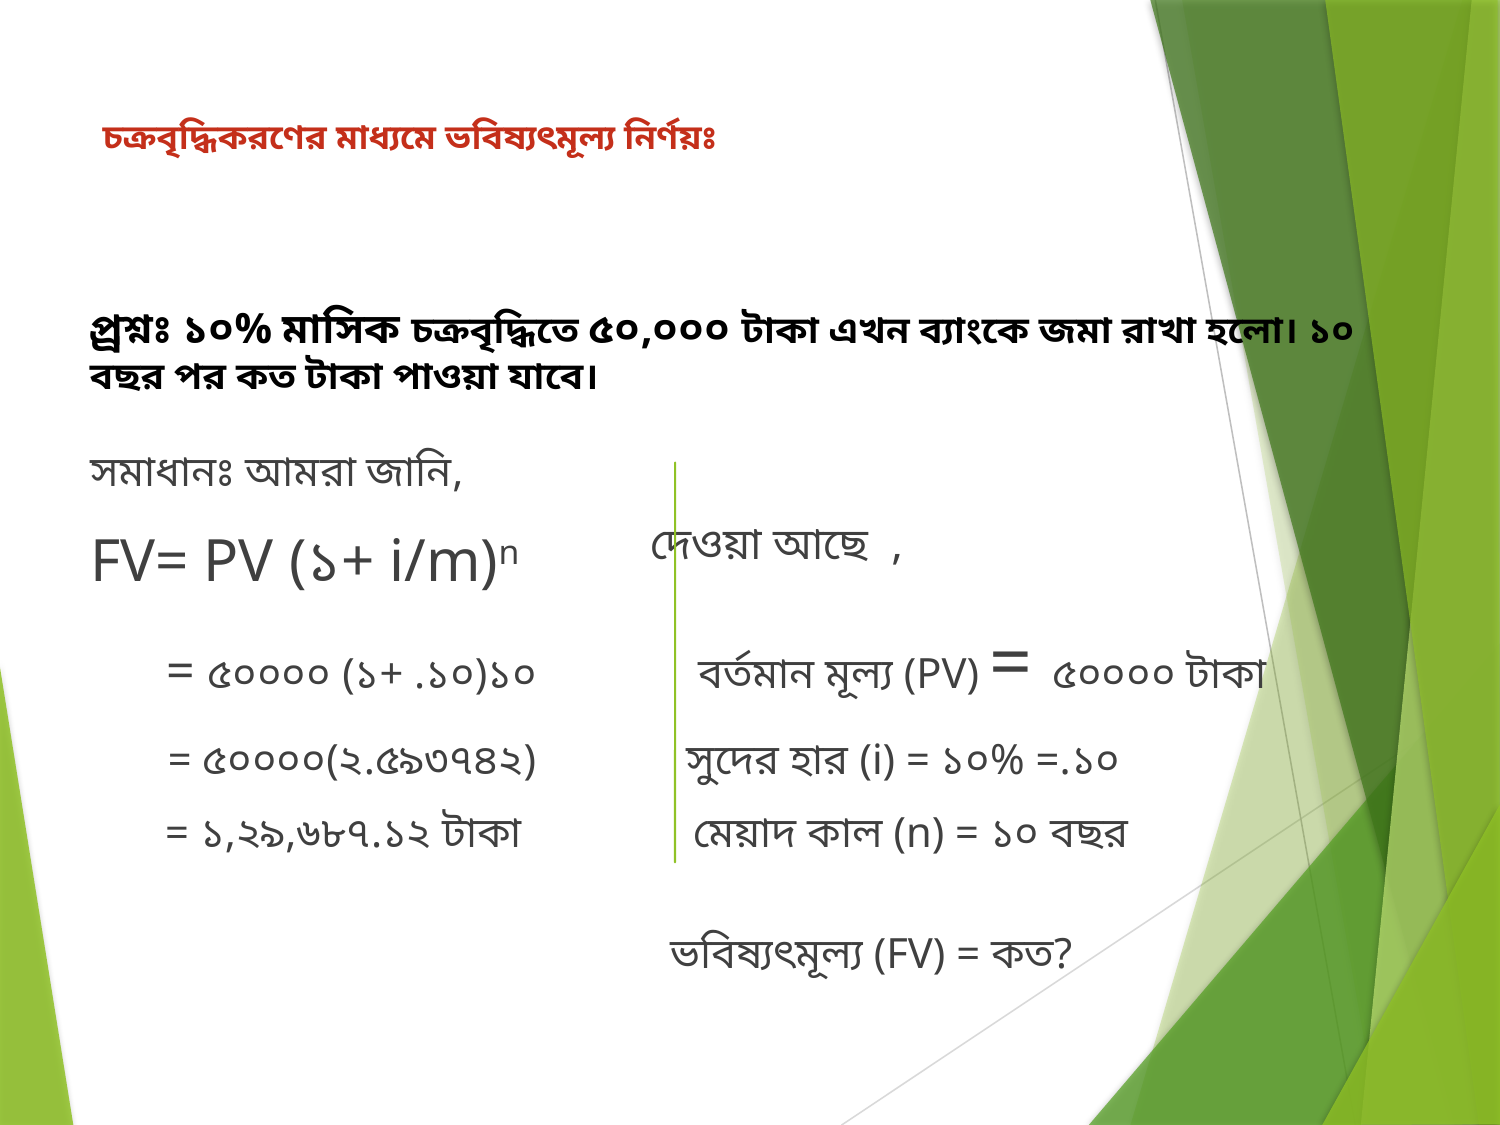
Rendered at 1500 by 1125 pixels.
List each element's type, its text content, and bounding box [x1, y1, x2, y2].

text_box প্র্রশ্নঃ ১০% মাসিক চক্রবৃদ্ধিতে ৫০,০০০ টাকা এখন ব্যাংকে জমা রাখা হলো। ১০ বছর পর কত টাকা পাওয়া যাবে। [75, 294, 1400, 405]
title চক্রবৃদ্ধিকরণের মাধ্যমে ভবিষ্যৎমূল্য নির্ণয়ঃ [87, 107, 1438, 270]
list সমাধানঃ আমরা জানি, FV= PV (১+ i/m)n দেওয়া আছে , = ৫০০০০ (১+ .১০)১০ বর্তমান মূল্য (PV) = ৫০০০০ টাকা = ৫০০০০(২.৫৯৩৭৪২) সুদের হার (i) = ১০% =.১০ = ১,২৯,৬৮৭.১২ টাকা মেয়াদ কাল (n) = ১০ বছর ভবিষ্যৎমূল্য (FV) = কত? [75, 437, 1425, 1013]
